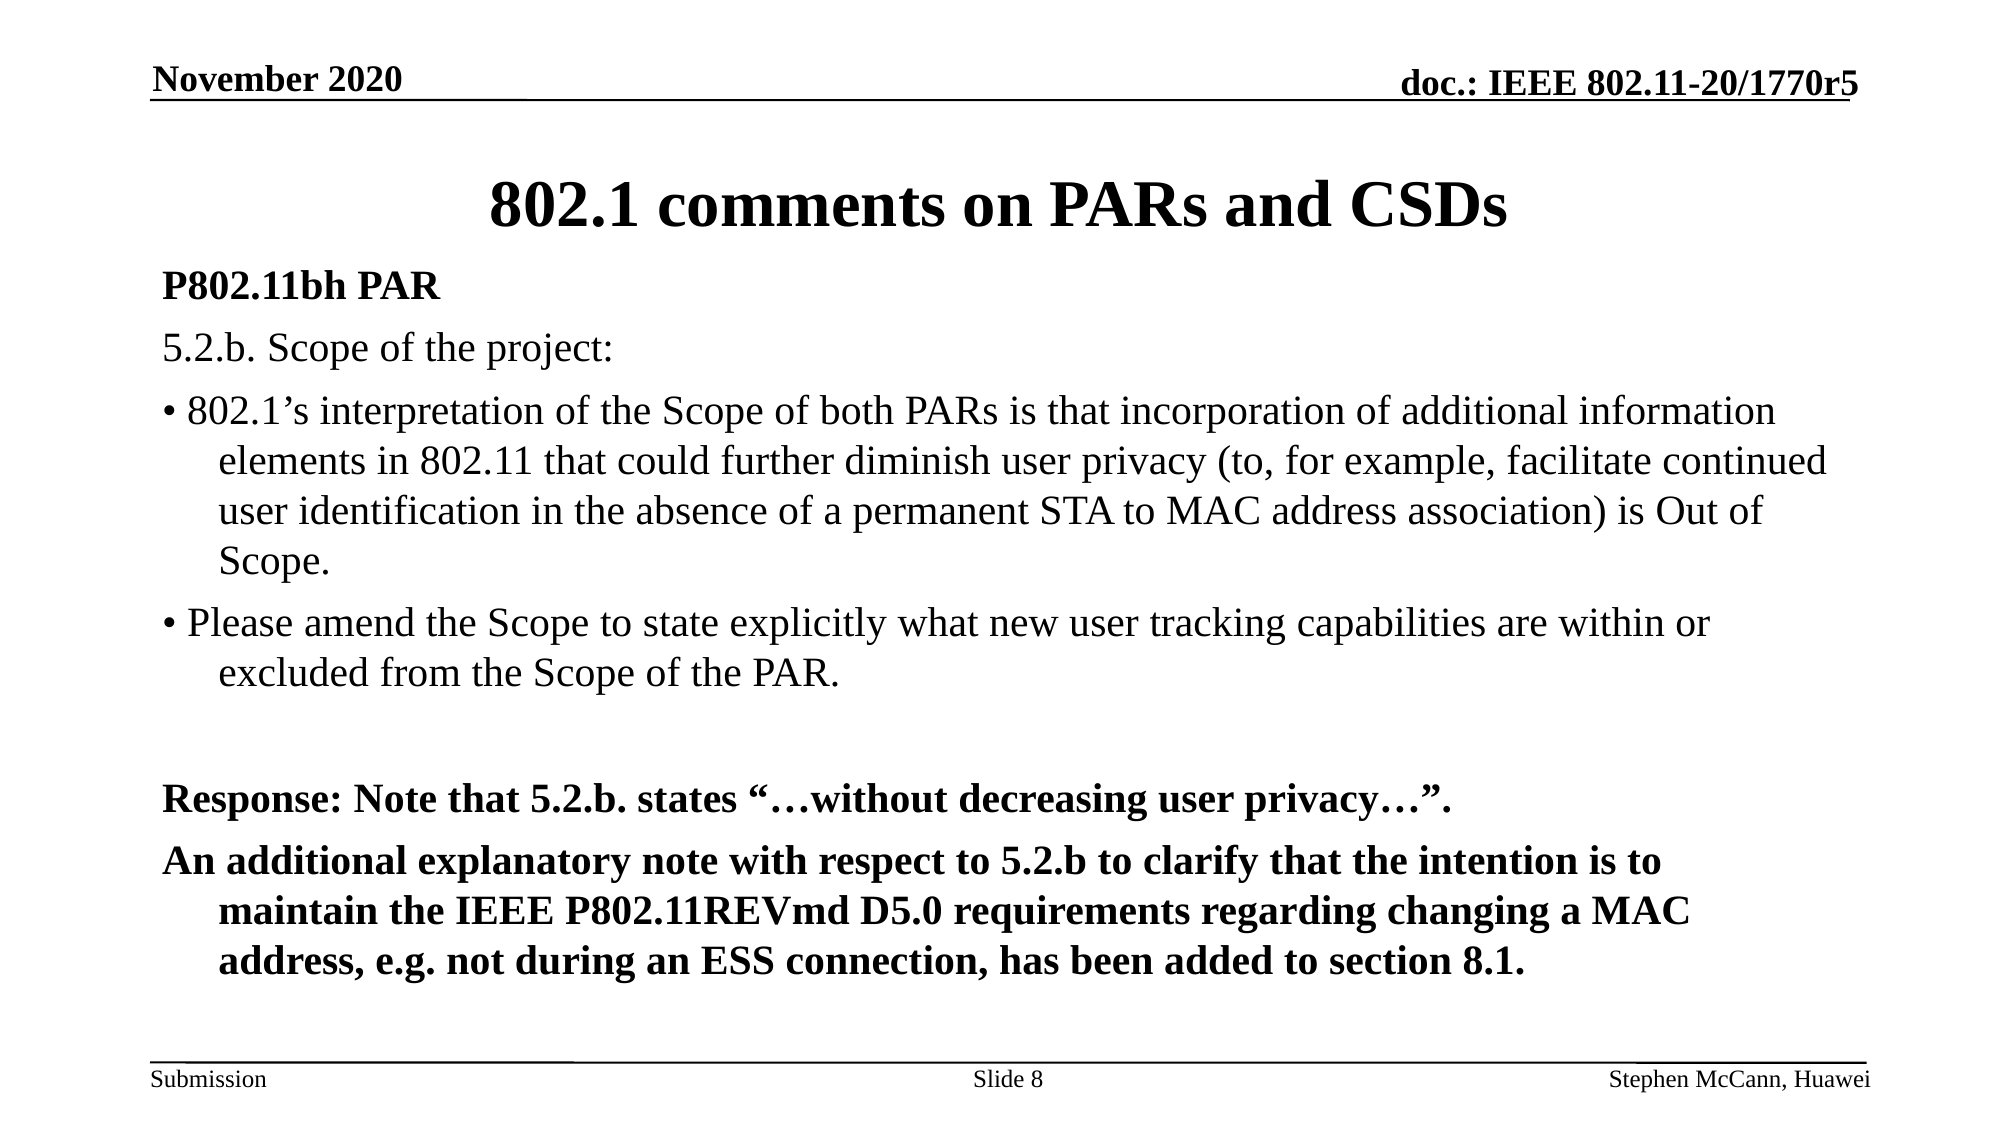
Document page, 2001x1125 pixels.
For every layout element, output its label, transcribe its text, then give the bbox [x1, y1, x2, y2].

footer Stephen McCann, Huawei [1174, 1061, 1872, 1093]
list P802.11bh PAR 5.2.b. Scope of the project: • 802.1’s interpretation of the Scope of both PARs is that incorporation of additional information elements in 802.11 that could further diminish user privacy (to, for example, facilitate continued user identification in the absence of a permanent STA to MAC address association) is Out of Scope. • Please amend the Scope to state explicitly what new user tracking capabilities are within or excluded from the Scope of the PAR. Response: Note that 5.2.b. states “…without decreasing user privacy…”. An additional explanatory note with respect to 5.2.b to clarify that the intention is to maintain the IEEE P802.11REVmd D5.0 requirements regarding changing a MAC address, e.g. not during an ESS connection, has been added to section 8.1. [146, 249, 1847, 1001]
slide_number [152, 54, 563, 100]
title 802.1 comments on PARs and CSDs [149, 112, 1850, 288]
slide_number Slide 8 [950, 1061, 1067, 1123]
